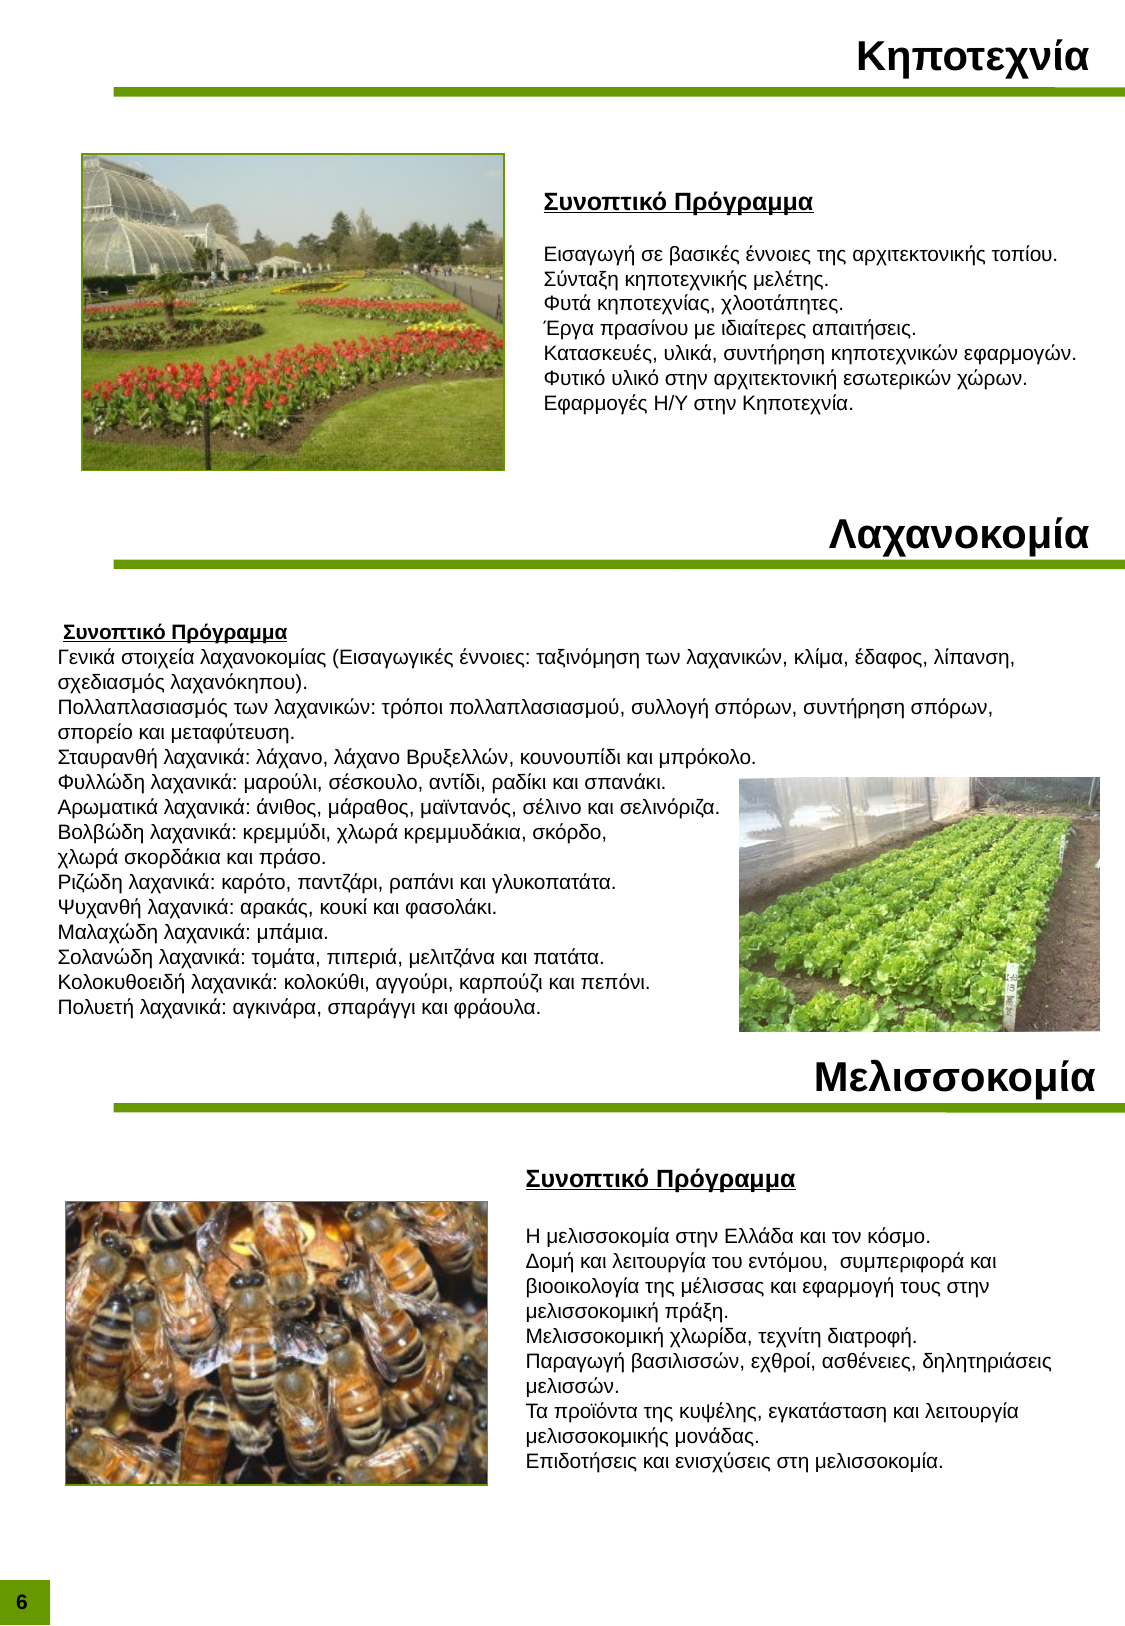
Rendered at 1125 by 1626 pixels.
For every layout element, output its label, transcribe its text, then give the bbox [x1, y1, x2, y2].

text_box Συνοπτικό Πρόγραμμα Γενικά στοιχεία λαχανοκομίας (Εισαγωγικές έννοιες: ταξινόμηση των λαχανικών, κλίμα, έδαφος, λίπανση, σχεδιασμός λαχανόκηπου). Πολλαπλασιασμός των λαχανικών: τρόποι πολλαπλασιασμού, συλλογή σπόρων, συντήρηση σπόρων, σπορείο και μεταφύτευση. Σταυρανθή λαχανικά: λάχανο, λάχανο Βρυξελλών, κουνουπίδι και μπρόκολο. Φυλλώδη λαχανικά: μαρούλι, σέσκουλο, αντίδι, ραδίκι και σπανάκι. Αρωματικά λαχανικά: άνιθος, μάραθος, μαϊντανός, σέλινο και σελινόριζα. Βολβώδη λαχανικά: κρεμμύδι, χλωρά κρεμμυδάκια, σκόρδο, χλωρά σκορδάκια και πράσο. Ριζώδη λαχανικά: καρότο, παντζάρι, ραπάνι και γλυκοπατάτα. Ψυχανθή λαχανικά: αρακάς, κουκί και φασολάκι. Μαλαχώδη λαχανικά: μπάμια. Σολανώδη λαχανικά: τομάτα, πιπεριά, μελιτζάνα και πατάτα. Κολοκυθοειδή λαχανικά: κολοκύθι, αγγούρι, καρπούζι και πεπόνι. Πολυετή λαχανικά: αγκινάρα, σπαράγγι και φράουλα. [42, 611, 1083, 1026]
picture [739, 776, 1100, 1032]
text_box Μελισσοκομία [799, 1042, 1111, 1107]
text_box Συνοπτικό Πρόγραμμα Η μελισσοκομία στην Ελλάδα και τον κόσμο. Δομή και λειτουργία του εντόμου, συμπεριφορά και βιοοικολογία της μέλισσας και εφαρμογή τους στην μελισσοκομική πράξη. Μελισσοκομική χλωρίδα, τεχνίτη διατροφή. Παραγωγή βασιλισσών, εχθροί, ασθένειες, δηλητηριάσεις μελισσών. Τα προϊόντα της κυψέλης, εγκατάσταση και λειτουργία μελισσοκομικής μονάδας. Επιδοτήσεις και ενισχύσεις στη μελισσοκομία. [510, 1155, 1125, 1505]
text_box 6 [1, 1580, 43, 1621]
picture [66, 1202, 488, 1485]
picture [82, 154, 504, 471]
text_box Λαχανοκομία [814, 499, 1105, 564]
text_box Κηποτεχνία [841, 21, 1105, 86]
text_box Συνοπτικό Πρόγραμμα Εισαγωγή σε βασικές έννοιες της αρχιτεκτονικής τοπίου. Σύνταξη κηποτεχνικής μελέτης. Φυτά κηποτεχνίας, χλοοτάπητες. Έργα πρασίνου με ιδιαίτερες απαιτήσεις. Κατασκευές, υλικά, συντήρηση κηποτεχνικών εφαρμογών. Φυτικό υλικό στην αρχιτεκτονική εσωτερικών χώρων. Εφαρμογές H/Y στην Κηποτεχνία. [528, 177, 1092, 423]
text_box [0, 1580, 51, 1625]
